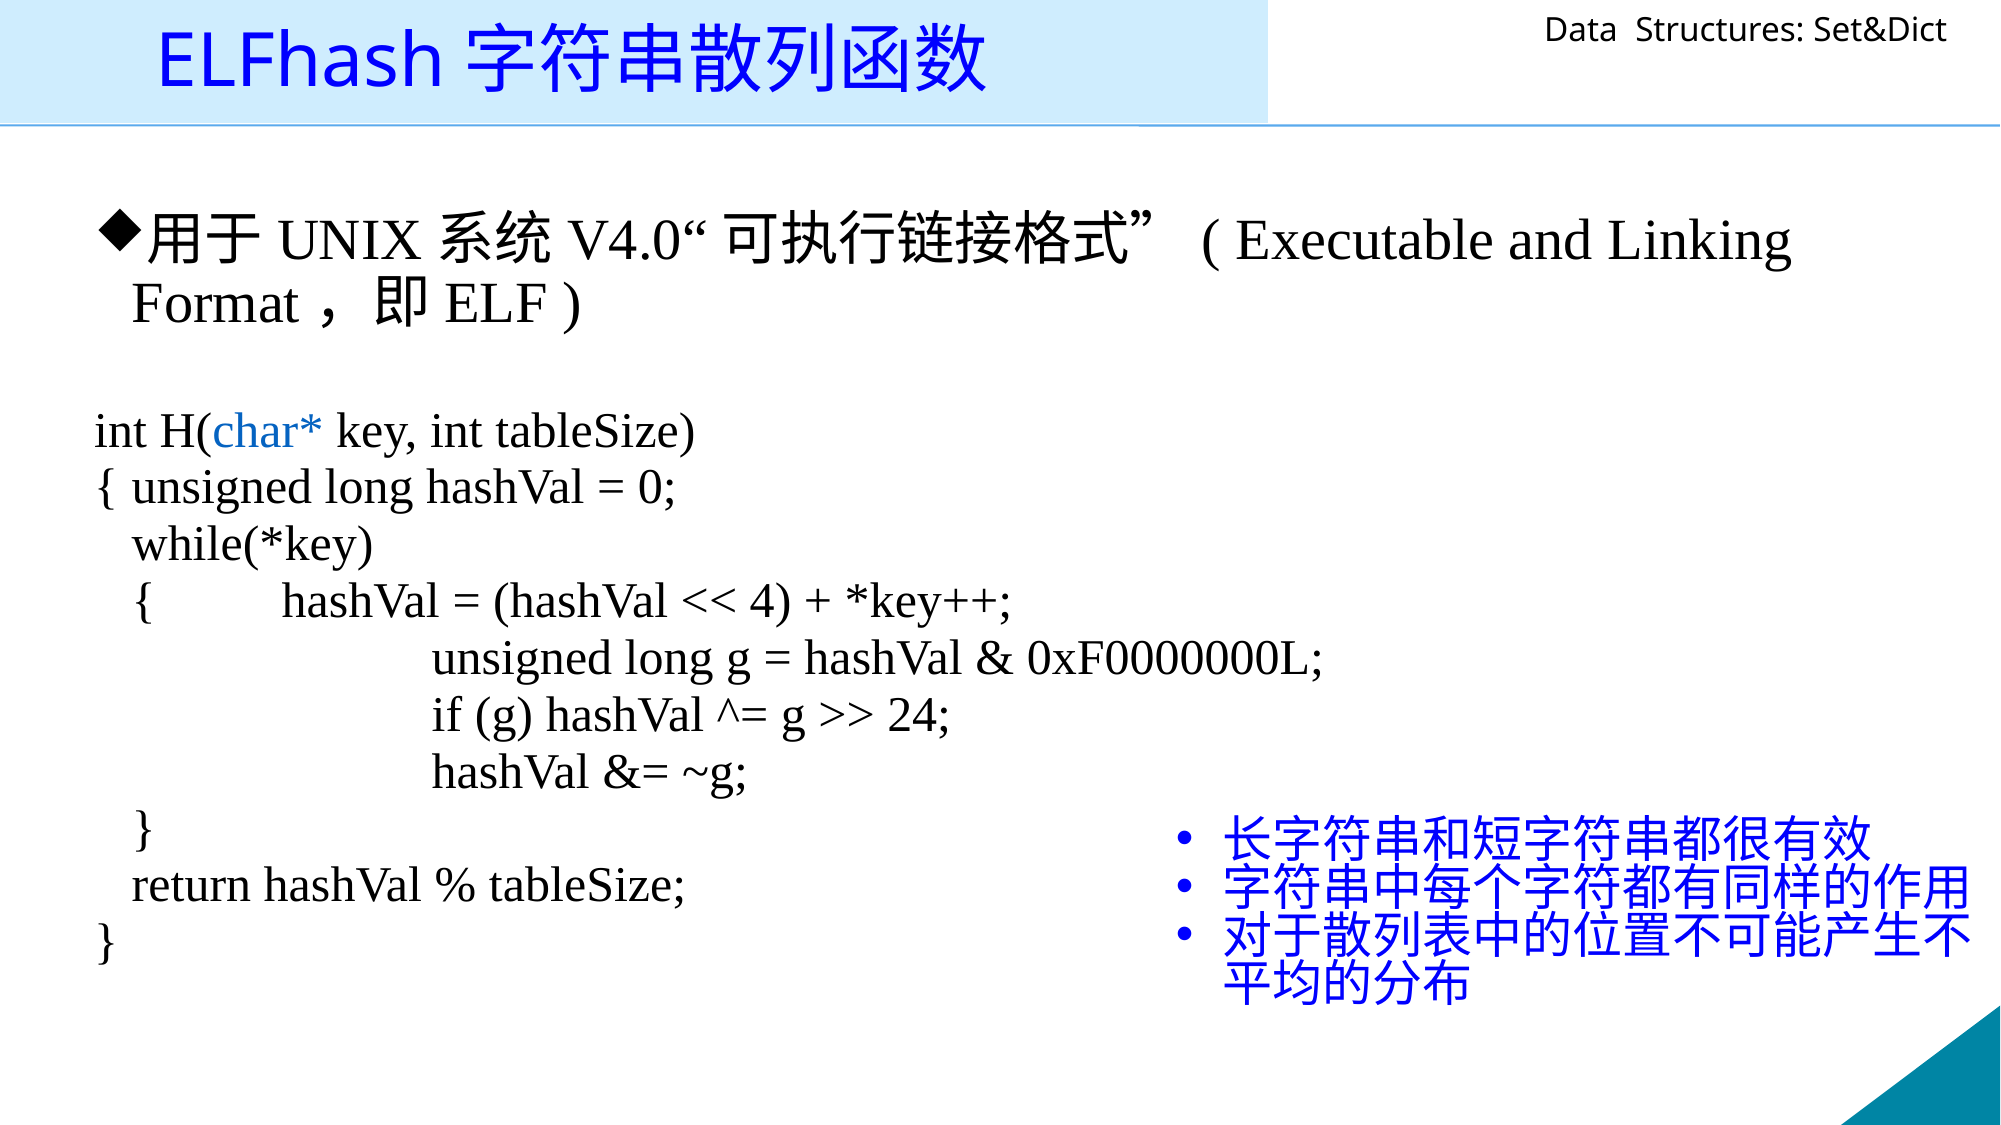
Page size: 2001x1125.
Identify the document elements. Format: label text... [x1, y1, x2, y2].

list 用于UNIX系统V4.0“可执行链接格式”( Executable and Linking Format，即ELF ) int H(char* key, int tableSize) { unsigned long hashVal = 0; while(*key) { hashVal = (hashVal << 4) + *key++; unsigned long g = hashVal & 0xF0000000L; if (g) hashVal ^= g >> 24; hashVal &= ~g; } return hashVal % tableSize; } [79, 201, 2000, 983]
title ELFhash字符串散列函数 [140, 0, 1393, 124]
text_box 长字符串和短字符串都很有效 字符串中每个字符都有同样的作用 对于散列表中的位置不可能产生不平均的分布 [1086, 811, 2000, 1019]
